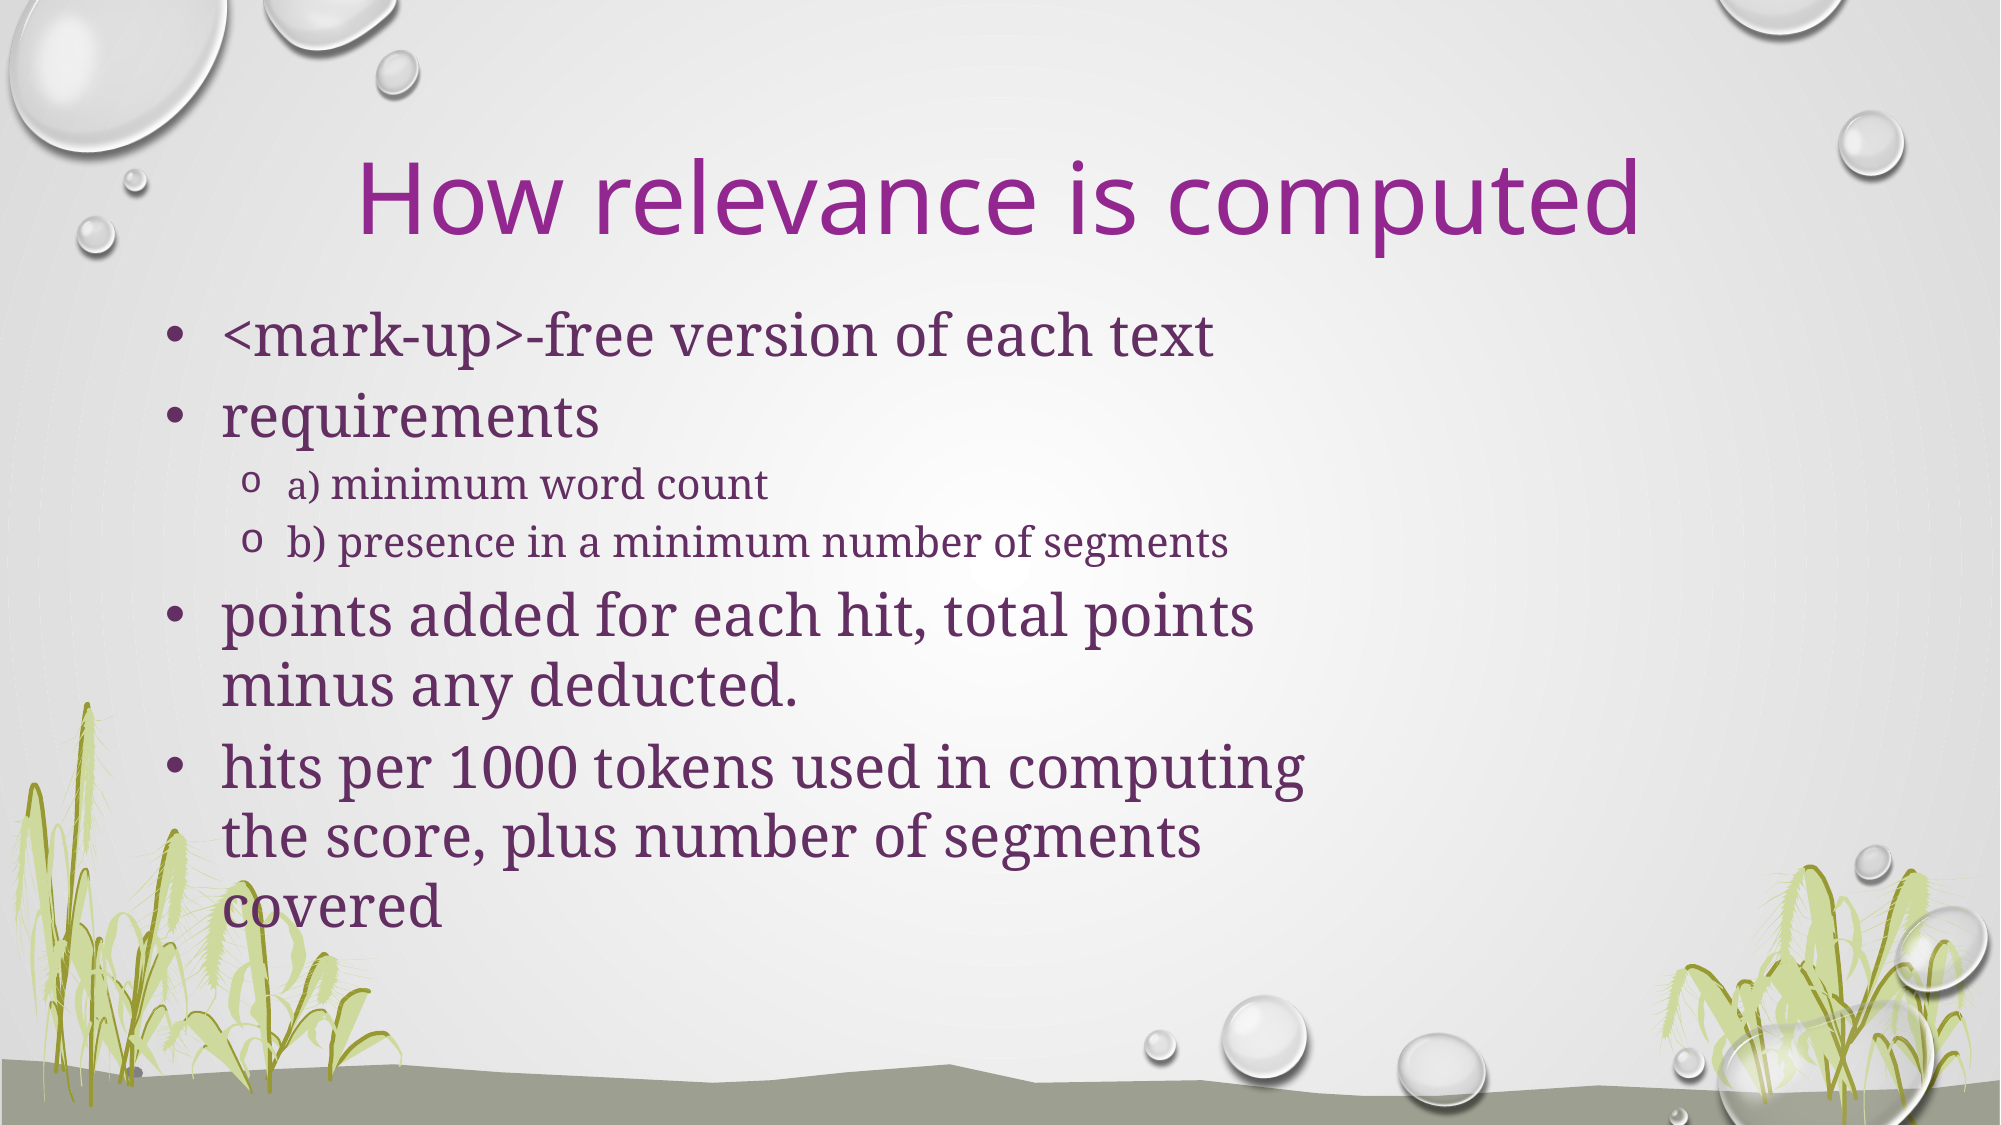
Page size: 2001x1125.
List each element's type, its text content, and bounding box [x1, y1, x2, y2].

picture [0, 0, 2000, 1125]
title How relevance is computed [99, 0, 1900, 263]
list <mark-up>-free version of each text requirements a) minimum word count b) presence in a minimum number of segments points added for each hit, total points minus any deducted. hits per 1000 tokens used in computing the score, plus number of segments covered [149, 290, 1410, 950]
